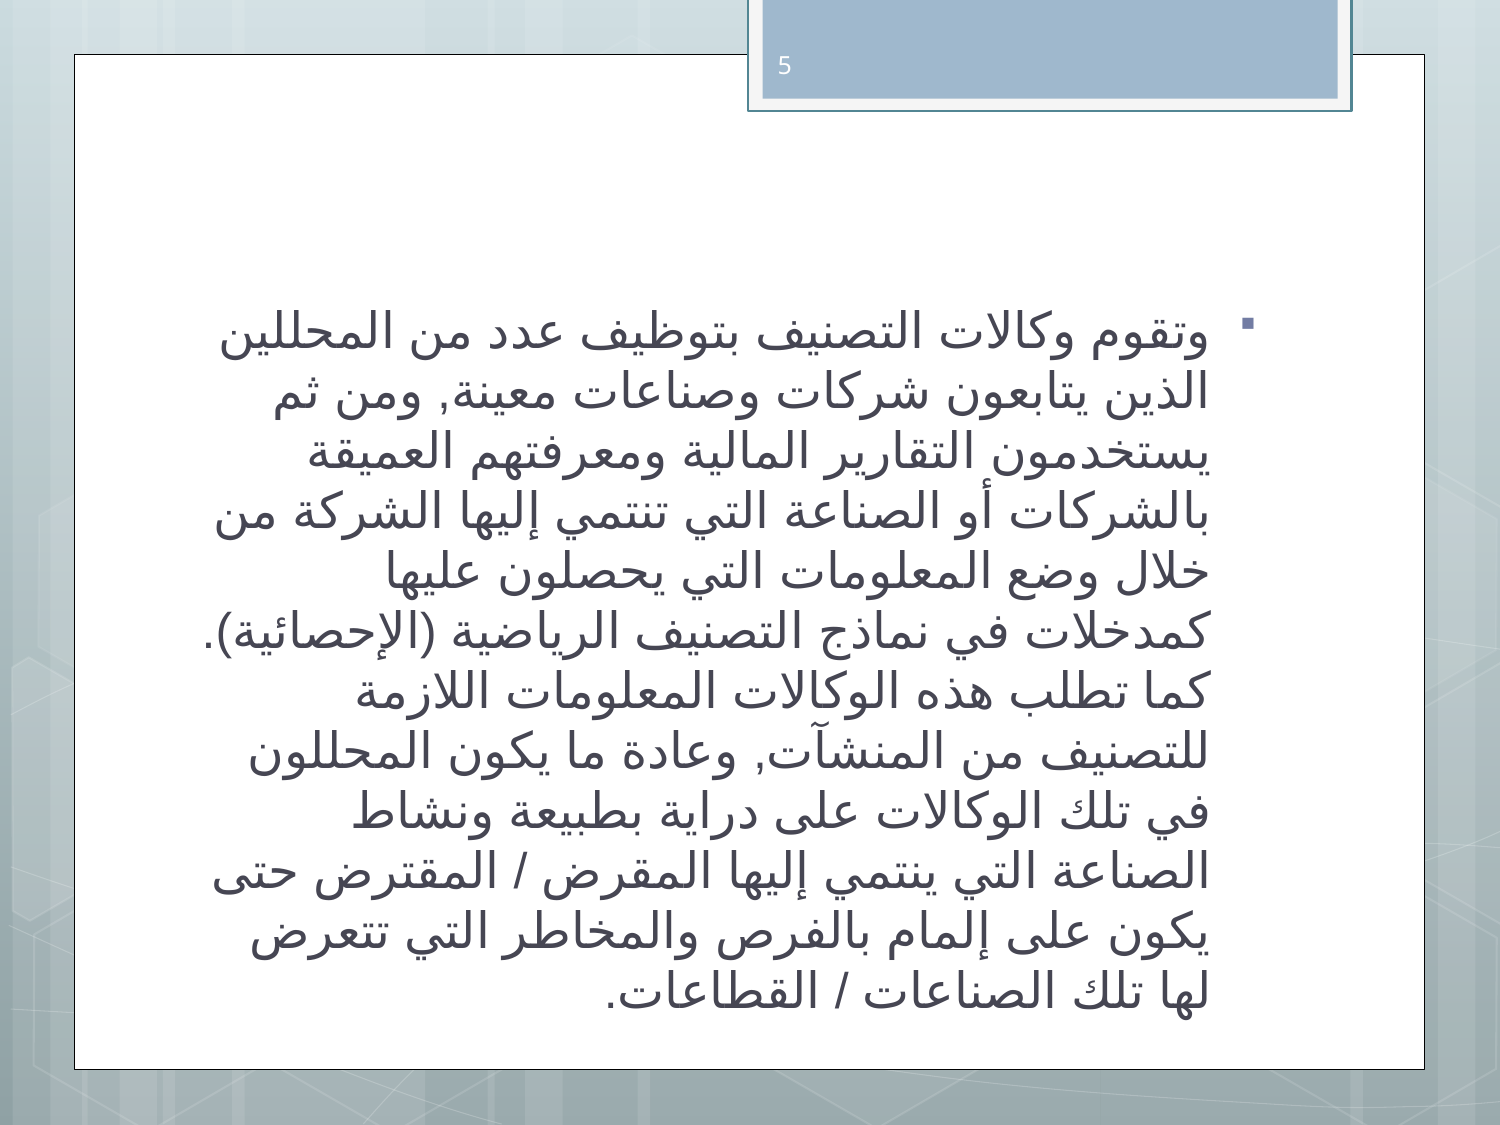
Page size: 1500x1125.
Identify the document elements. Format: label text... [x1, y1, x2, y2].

slide_number 5 [762, 36, 982, 97]
list وتقوم وكالات التصنيف بتوظيف عدد من المحللين الذين يتابعون شركات وصناعات معينة, ومن ثم يستخدمون التقارير المالية ومعرفتهم العميقة بالشركات أو الصناعة التي تنتمي إليها الشركة من خلال وضع المعلومات التي يحصلون عليها كمدخلات في نماذج التصنيف الرياضية (الإحصائية). كما تطلب هذه الوكالات المعلومات اللازمة للتصنيف من المنشآت, وعادة ما يكون المحللون في تلك الوكالات على دراية بطبيعة ونشاط الصناعة التي ينتمي إليها المقرض / المقترض حتى يكون على إلمام بالفرص والمخاطر التي تتعرض لها تلك الصناعات / القطاعات. [171, 290, 1283, 867]
